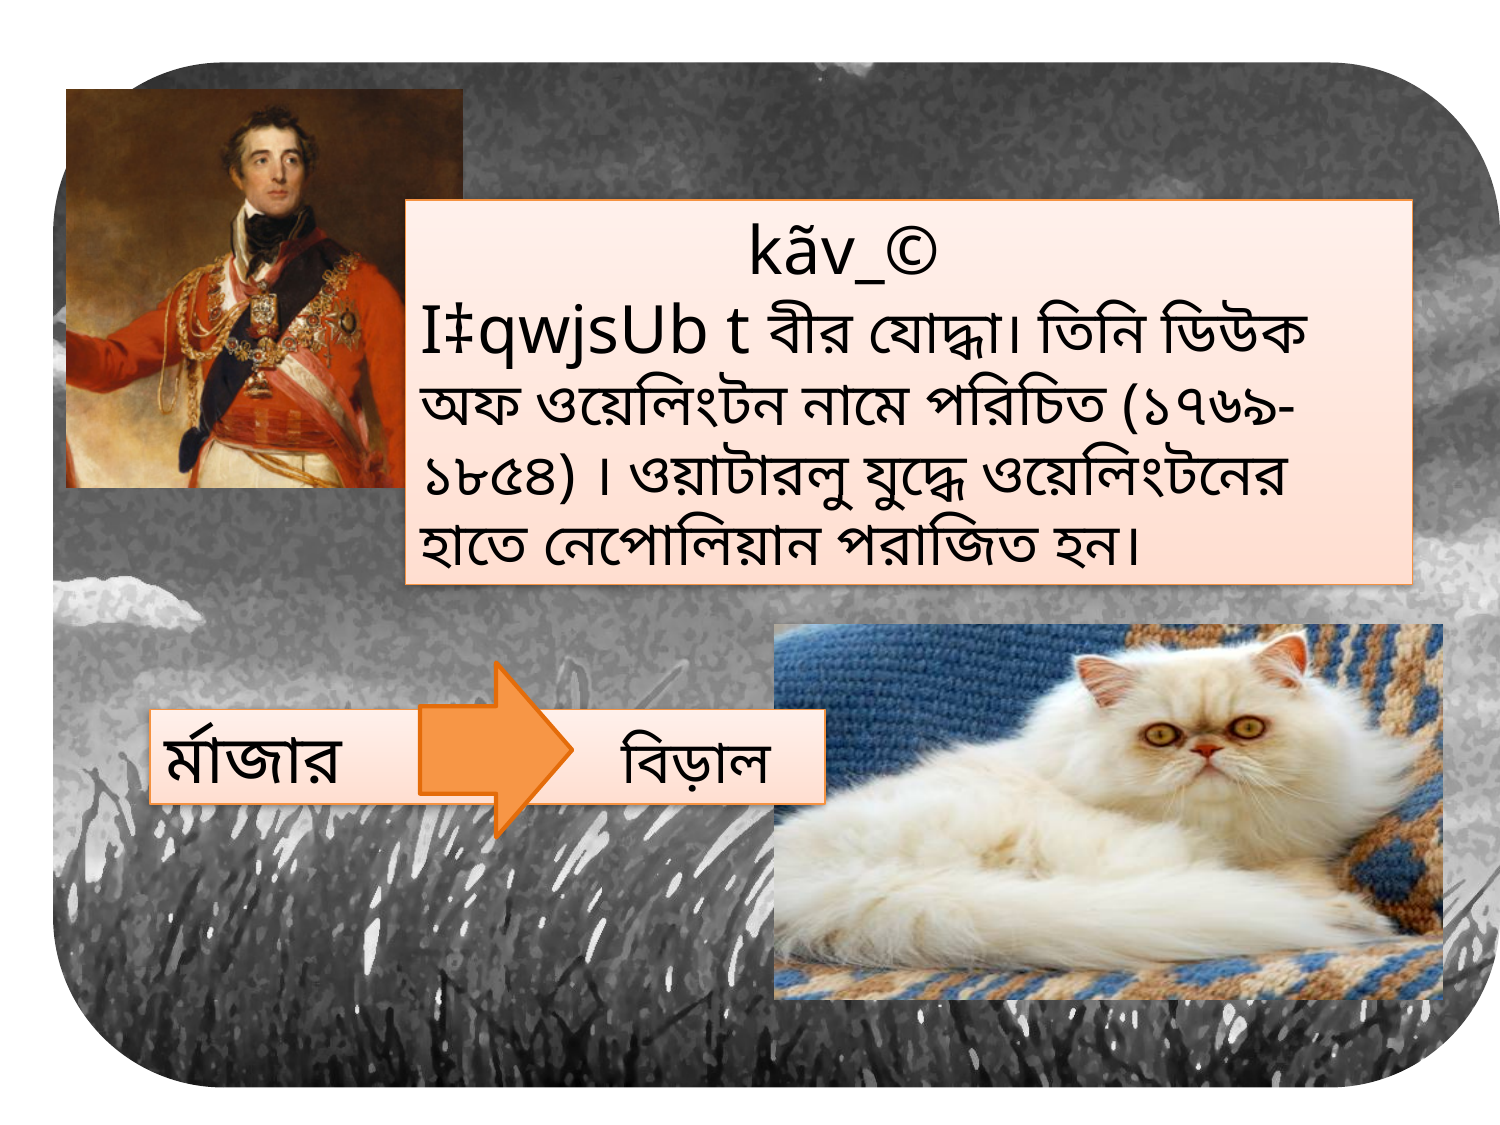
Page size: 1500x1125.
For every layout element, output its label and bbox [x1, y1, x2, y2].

text_box [149, 662, 826, 838]
picture [52, 62, 1500, 1088]
